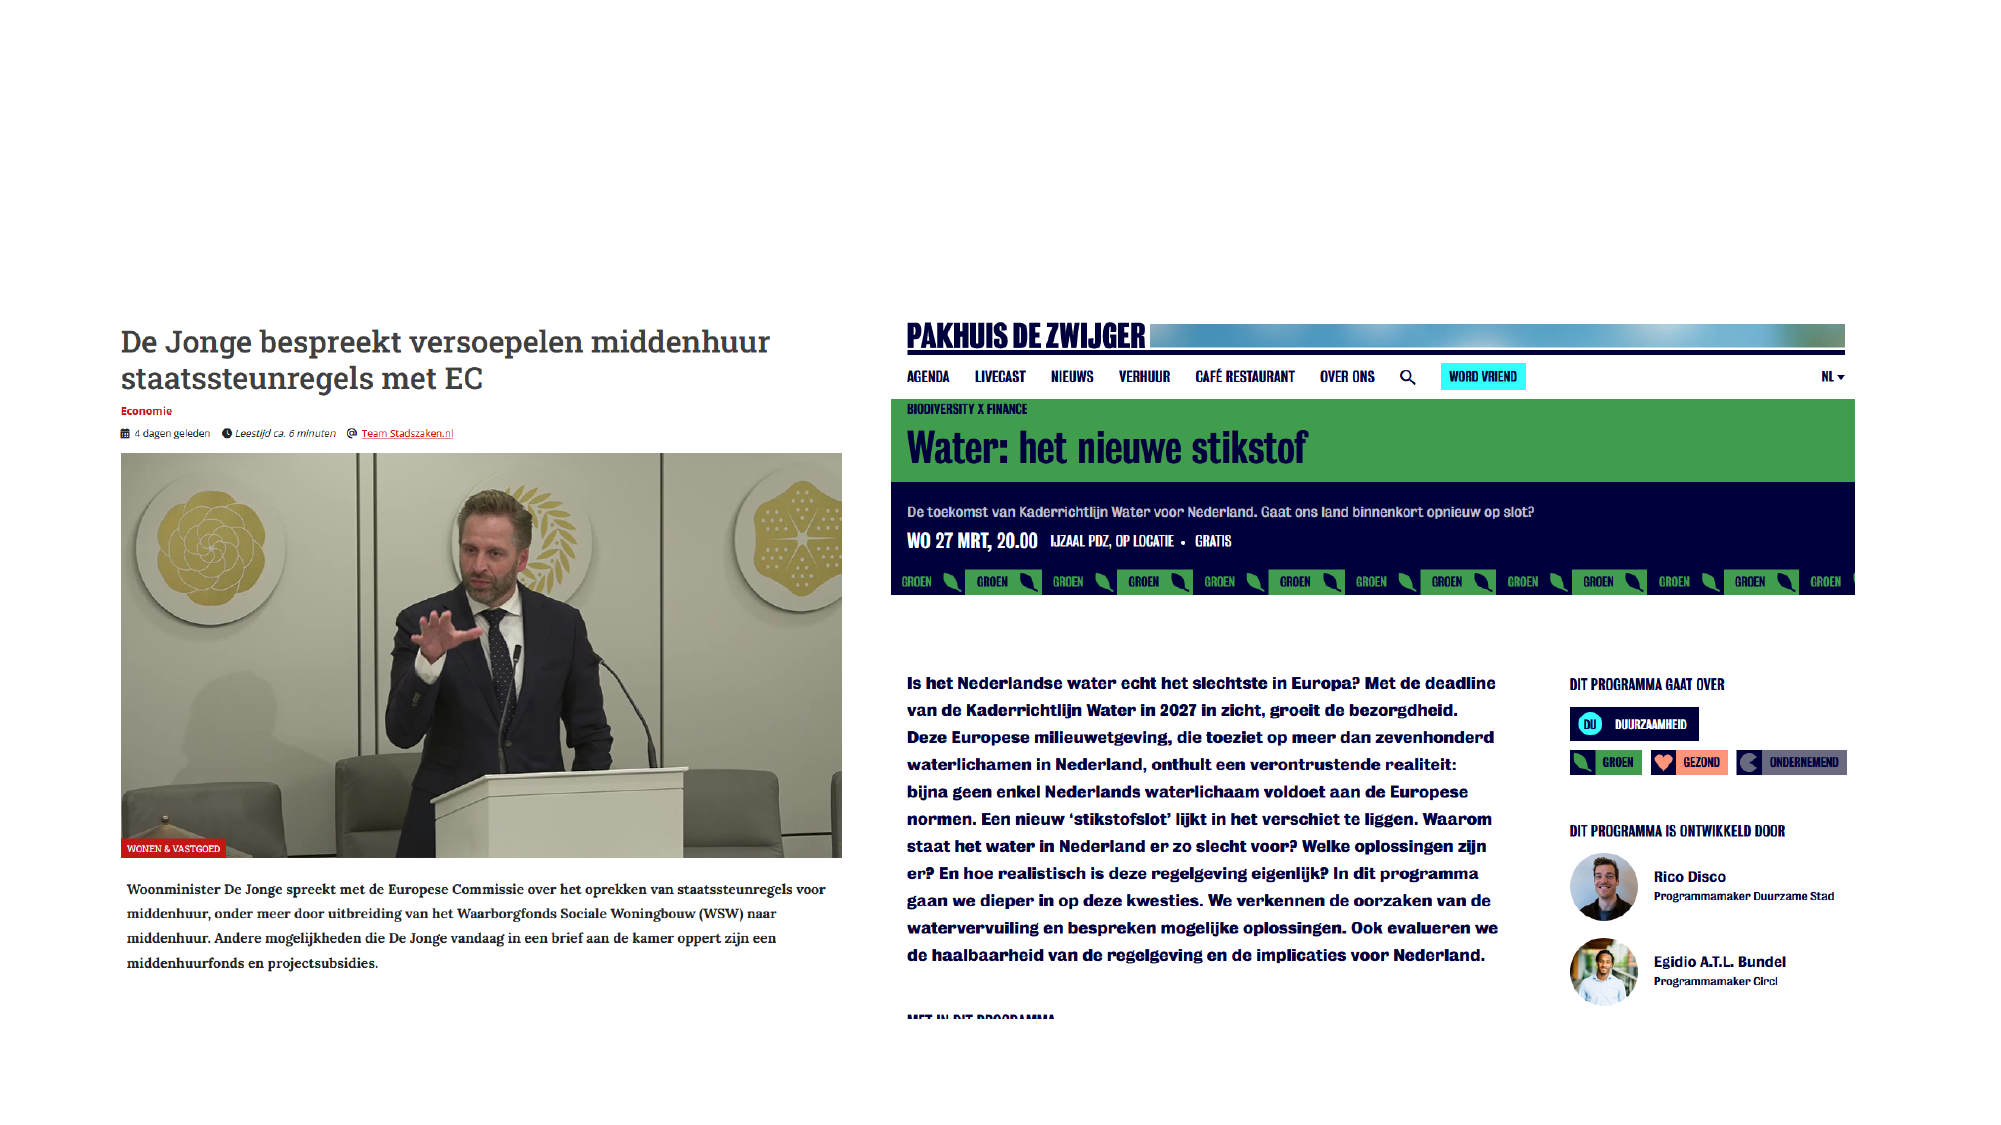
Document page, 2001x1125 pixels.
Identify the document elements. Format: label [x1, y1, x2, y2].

picture [890, 308, 1855, 1019]
picture [107, 308, 858, 975]
